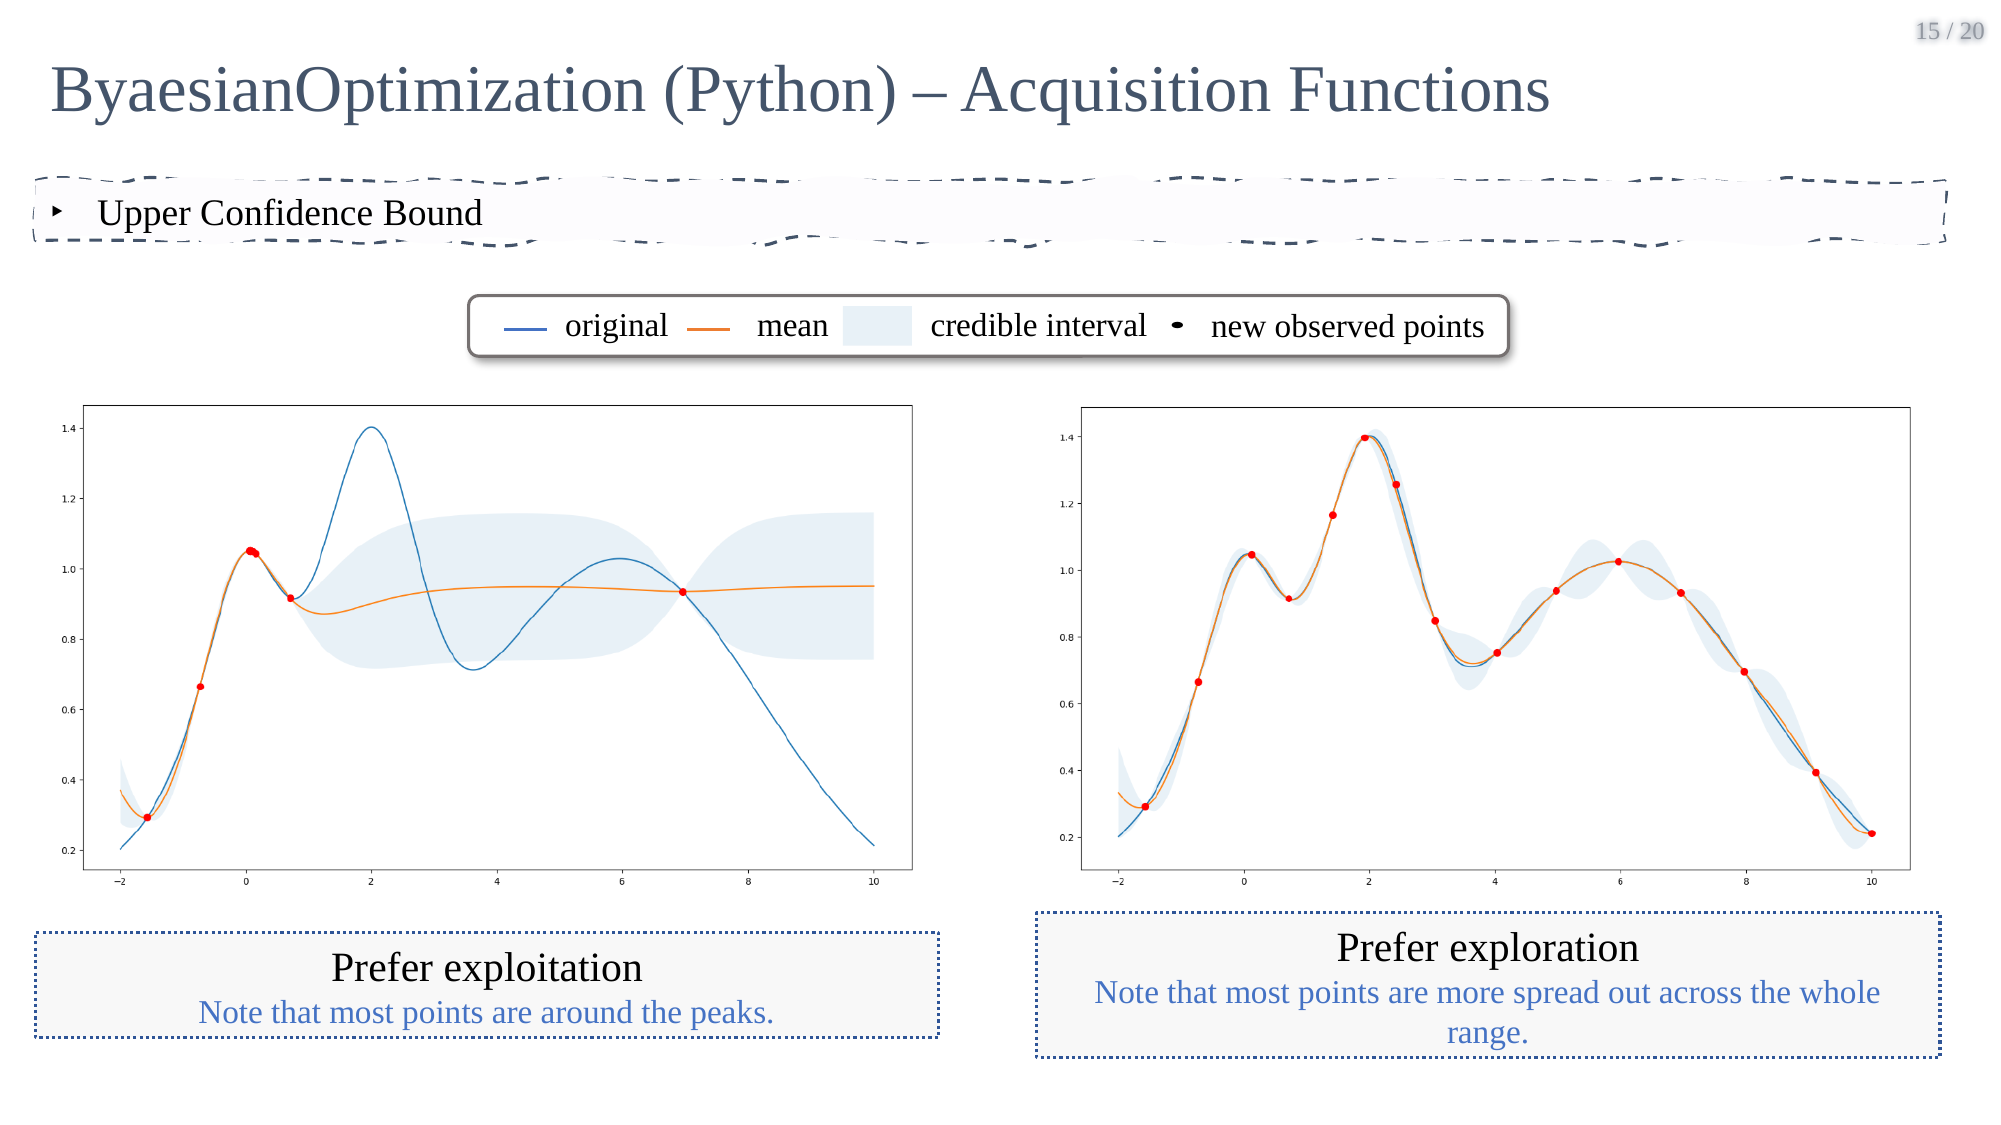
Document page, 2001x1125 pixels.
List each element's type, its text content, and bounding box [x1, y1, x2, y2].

picture [1057, 403, 1919, 898]
slide_number 15 / 20 [1892, 0, 2000, 60]
text_box ByaesianOptimization (Python) – Acquisition Functions [35, 37, 1955, 132]
text_box Prefer exploration Note that most points are more spread out across the whole range. [1036, 912, 1941, 1058]
text_box Upper Confidence Bound [33, 175, 1947, 247]
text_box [468, 295, 1532, 357]
text_box Prefer exploitation Note that most points are around the peaks. [35, 932, 939, 1038]
picture [55, 403, 919, 903]
